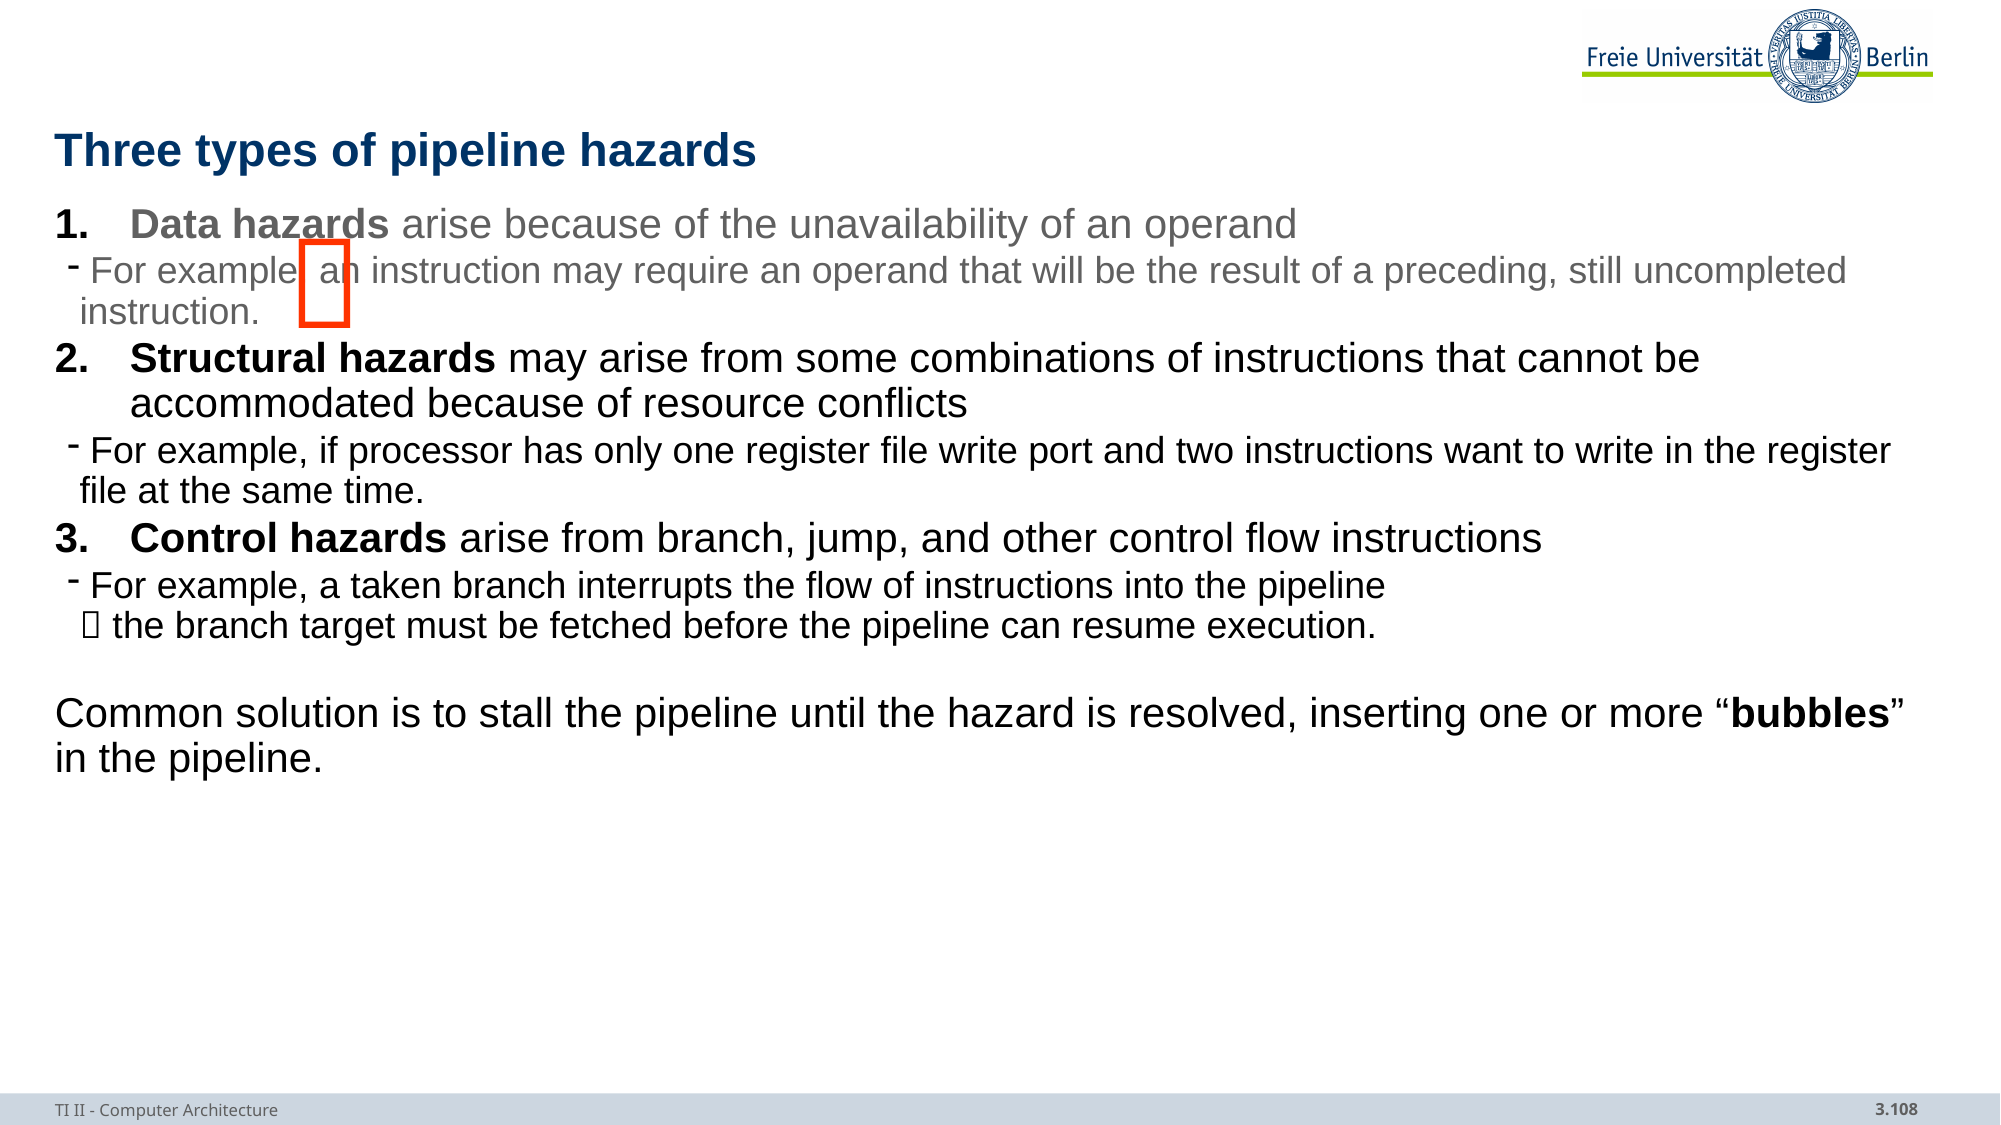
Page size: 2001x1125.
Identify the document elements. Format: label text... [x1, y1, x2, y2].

list Data hazards arise because of the unavailability of an operand For example, an instruction may require an operand that will be the result of a preceding, still uncompleted instruction. Structural hazards may arise from some combinations of instructions that cannot be accommodated because of resource conflicts For example, if processor has only one register file write port and two instructions want to write in the register file at the same time. Control hazards arise from branch, jump, and other control flow instructions For example, a taken branch interrupts the flow of instructions into the pipeline  the branch target must be fetched before the pipeline can resume execution. Common solution is to stall the pipeline until the hazard is resolved, inserting one or more “bubbles” in the pipeline. [54, 201, 1946, 1064]
title Three types of pipeline hazards [54, 117, 1946, 188]
picture [1582, 9, 1933, 103]
footer TI II - Computer Architecture [54, 1091, 1363, 1125]
text_box  [272, 196, 378, 362]
